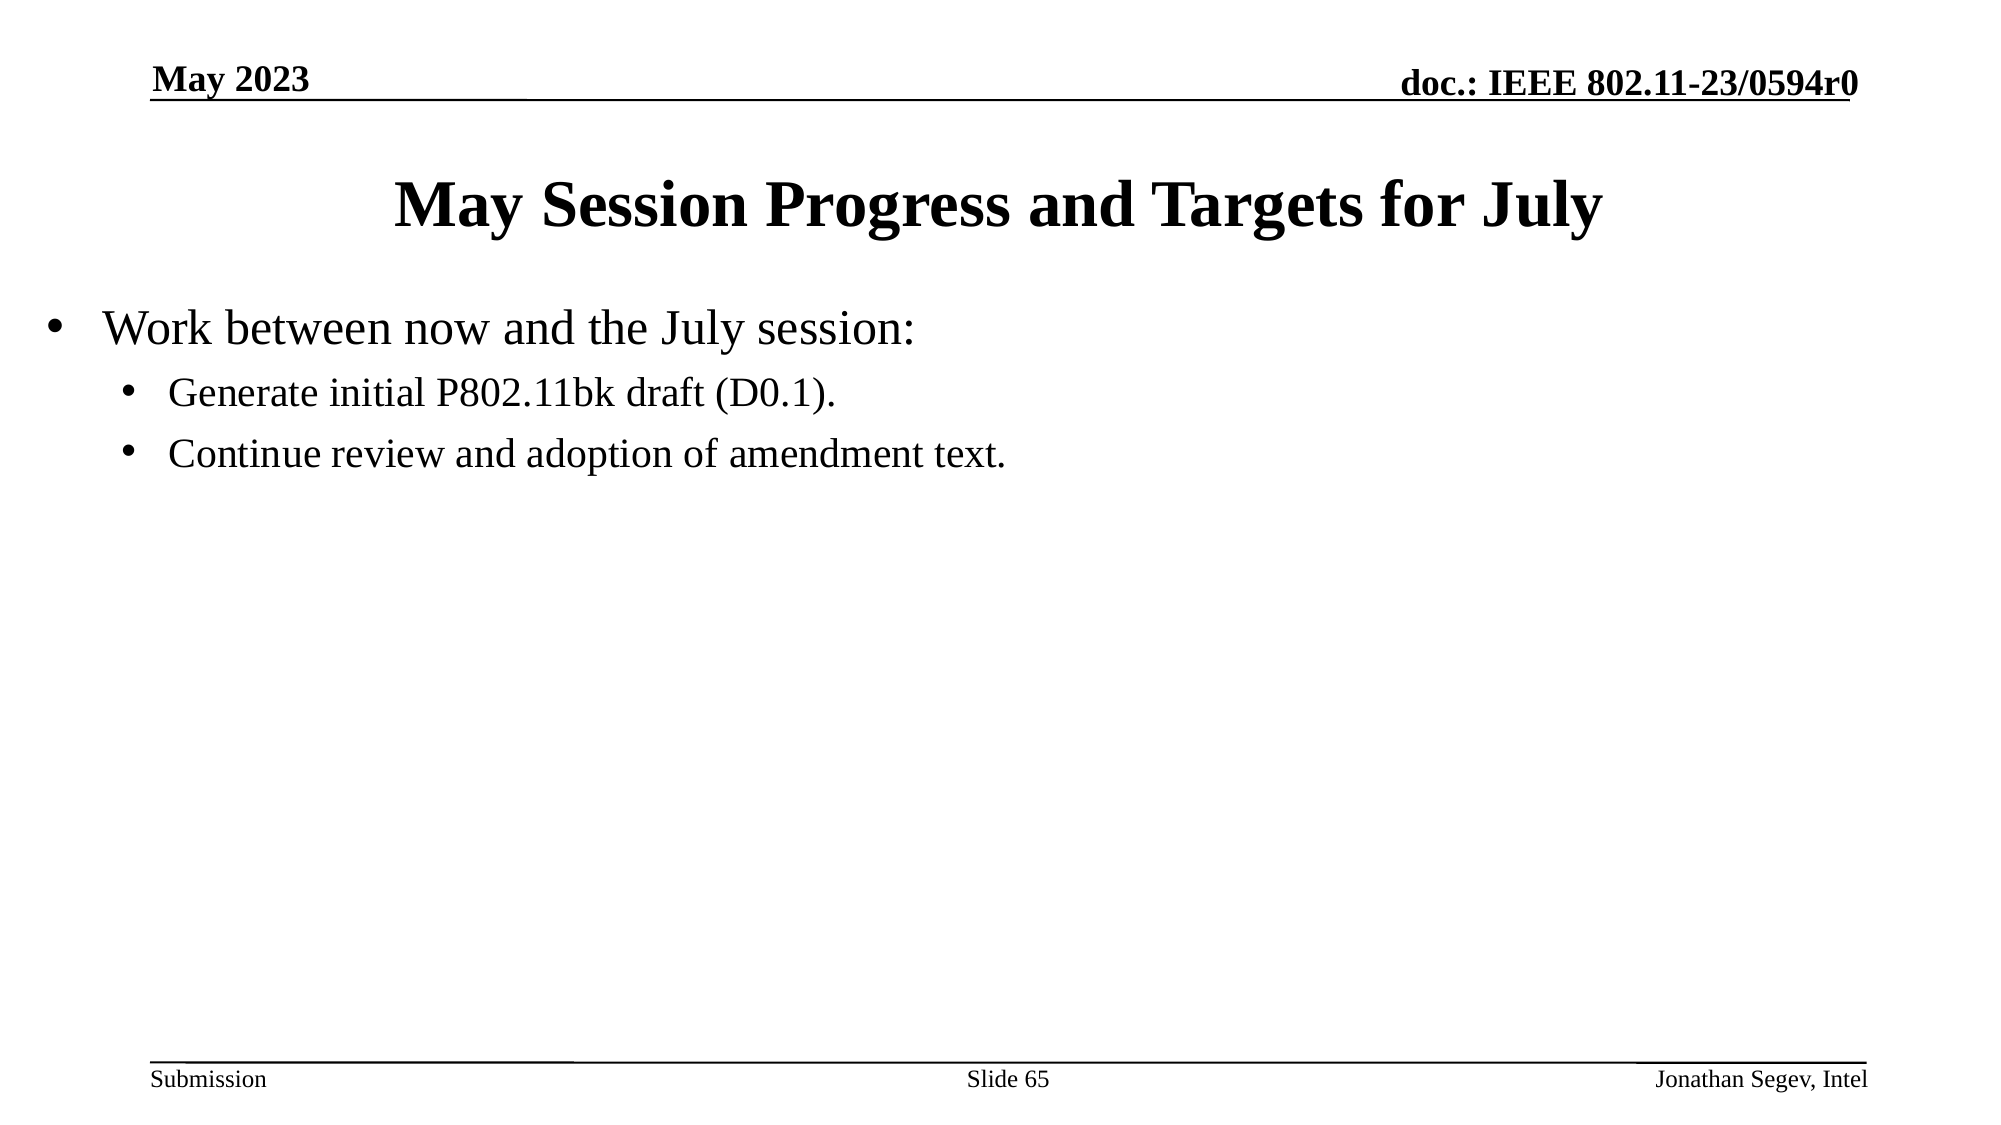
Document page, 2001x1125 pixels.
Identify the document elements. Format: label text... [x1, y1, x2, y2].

list Work between now and the July session: Generate initial P802.11bk draft (D0.1). Continue review and adoption of amendment text. [31, 286, 1674, 1000]
title May Session Progress and Targets for July [31, 112, 1969, 288]
footer Jonathan Segev, Intel [1171, 1061, 1869, 1093]
slide_number Slide 65 [950, 1061, 1067, 1123]
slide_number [152, 54, 563, 100]
